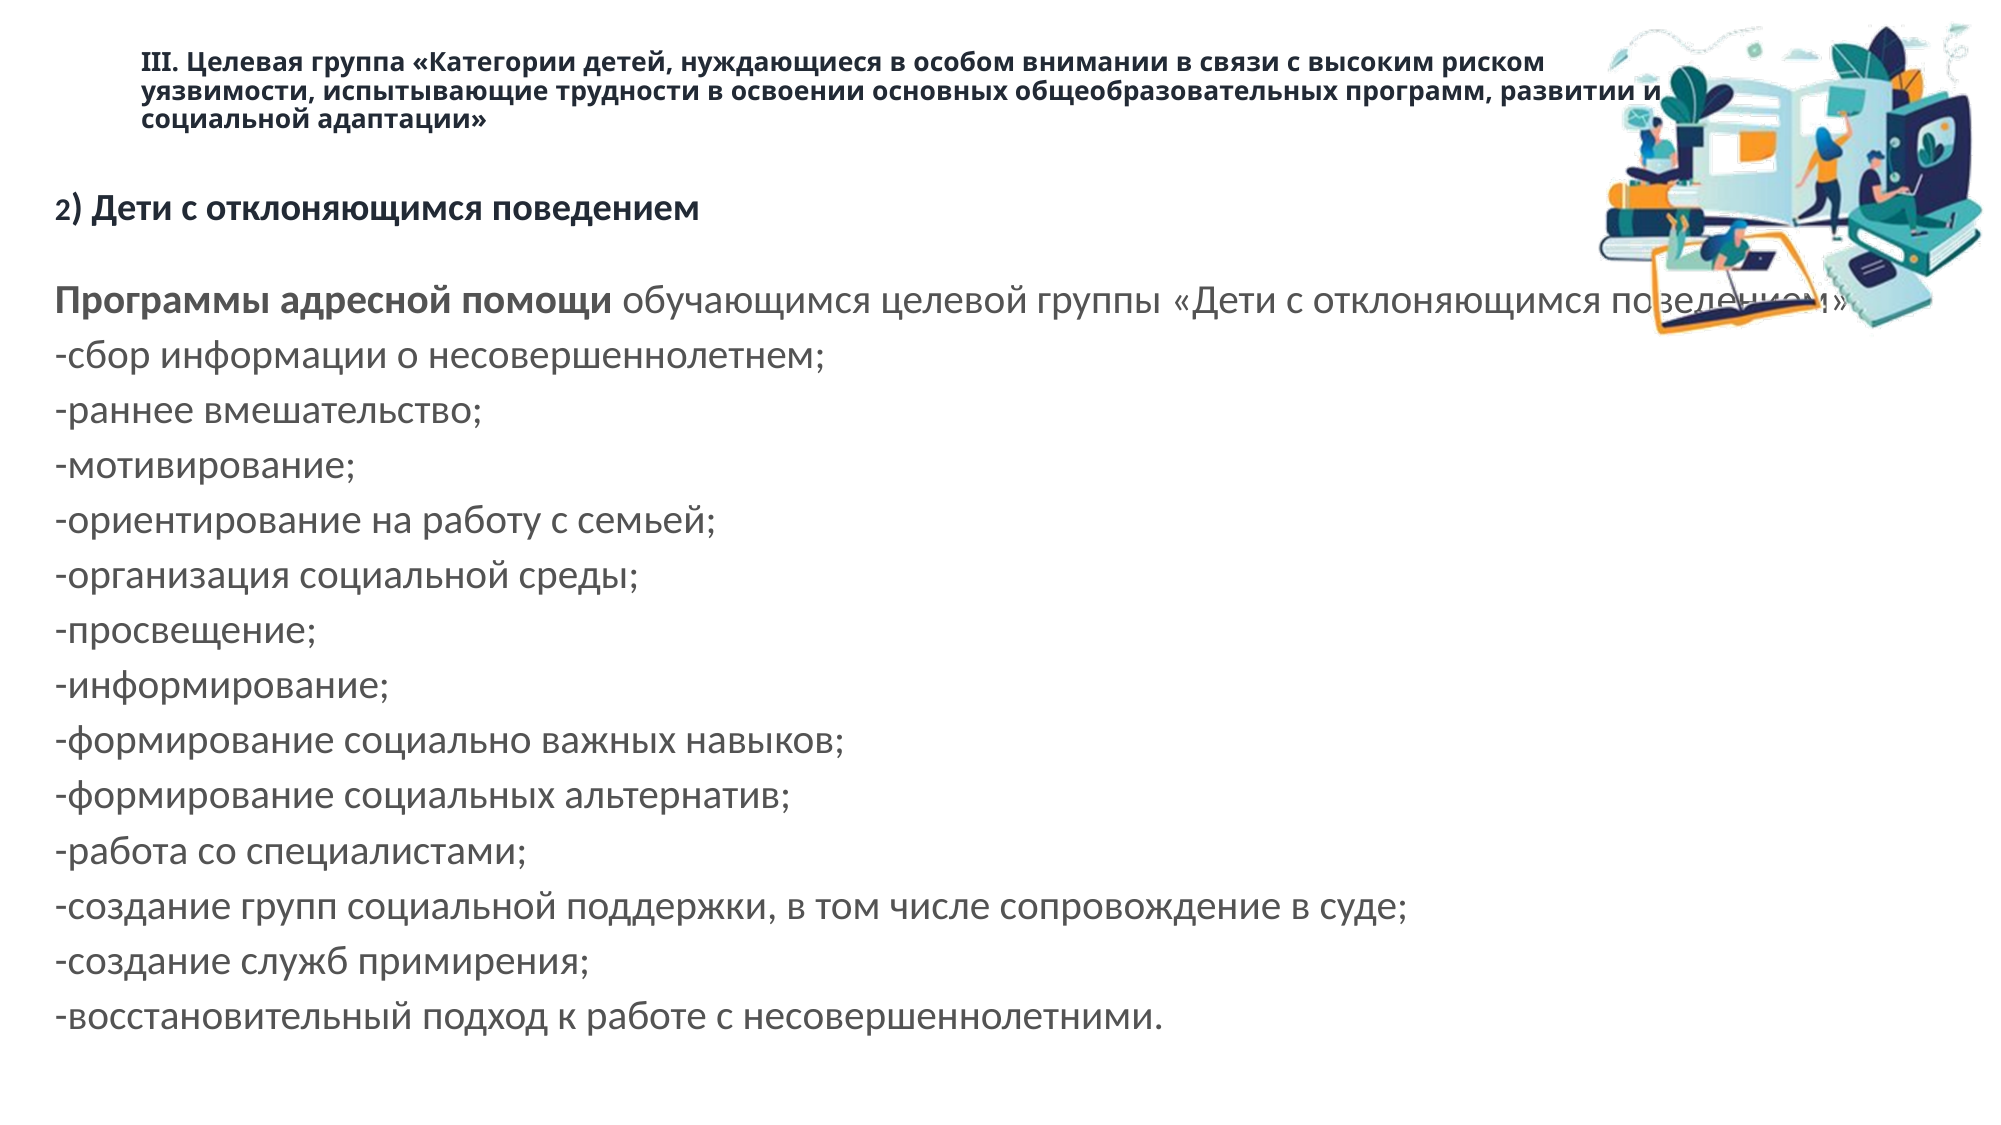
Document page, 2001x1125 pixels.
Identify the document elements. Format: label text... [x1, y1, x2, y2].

list 2) Дети с отклоняющимся поведением Программы адресной помощи обучающимся целевой группы «Дети с отклоняющимся поведением» -сбор информации о несовершеннолетнем; -раннее вмешательство; -мотивирование; -ориентирование на работу с семьей; -организация социальной среды; -просвещение; -информирование; -формирование социально важных навыков; -формирование социальных альтернатив; -работа со специалистами; -создание групп социальной поддержки, в том числе сопровождение в суде; -создание служб примирения; -восстановительный подход к работе с несовершеннолетними. [39, 179, 1902, 1064]
picture [1580, 0, 2000, 399]
title III. Целевая группа «Категории детей, нуждающиеся в особом внимании в связи с высоким риском уязвимости, испытывающие трудности в освоении основных общеобразовательных программ, развитии и социальной адаптации» [126, 40, 1580, 179]
